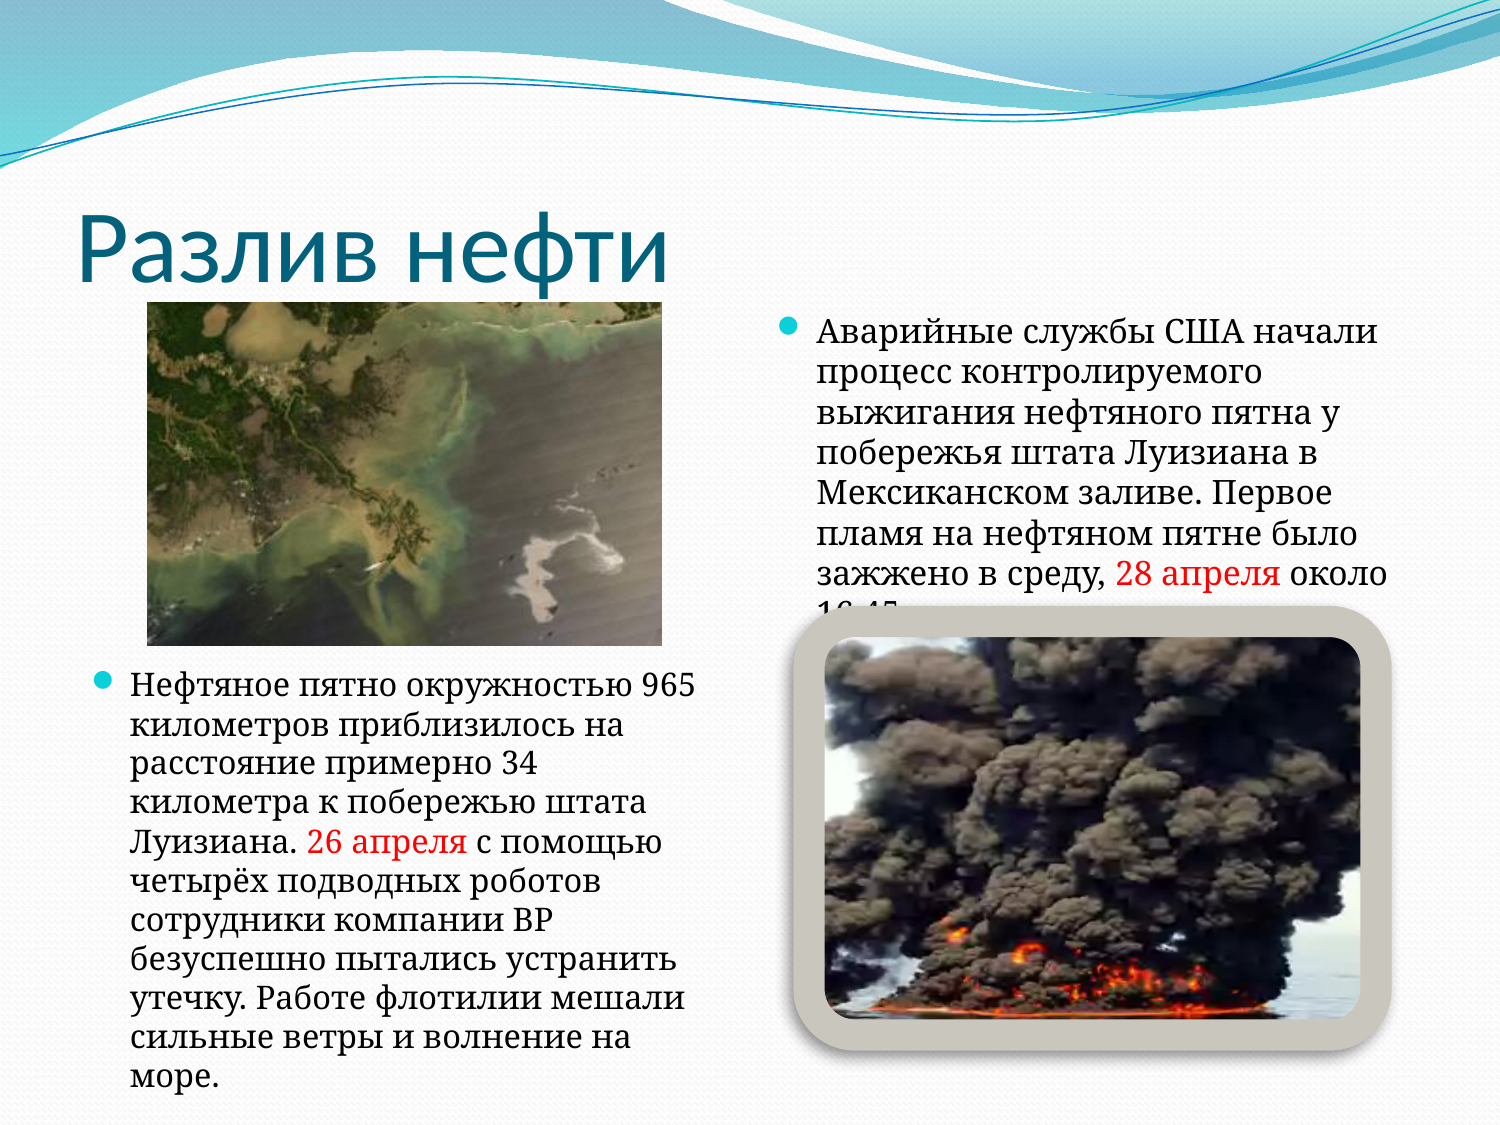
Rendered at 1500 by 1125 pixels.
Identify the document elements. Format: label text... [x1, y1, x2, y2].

title Разлив нефти [75, 115, 1425, 303]
picture [808, 621, 1377, 1036]
list Нефтяное пятно окружностью 965 километров приблизилось на расстояние примерно 34 километра к побережью штата Луизиана. 26 апреля с помощью четырёх подводных роботов сотрудники компании BP безуспешно пытались устранить утечку. Работе флотилии мешали сильные ветры и волнение на море. [76, 656, 740, 1106]
picture [147, 302, 662, 646]
list Аварийные службы США начали процесс контролируемого выжигания нефтяного пятна у побережья штата Луизиана в Мексиканском заливе. Первое пламя на нефтяном пятне было зажжено в среду, 28 апреля около 16.45 по местному времени [761, 302, 1425, 681]
